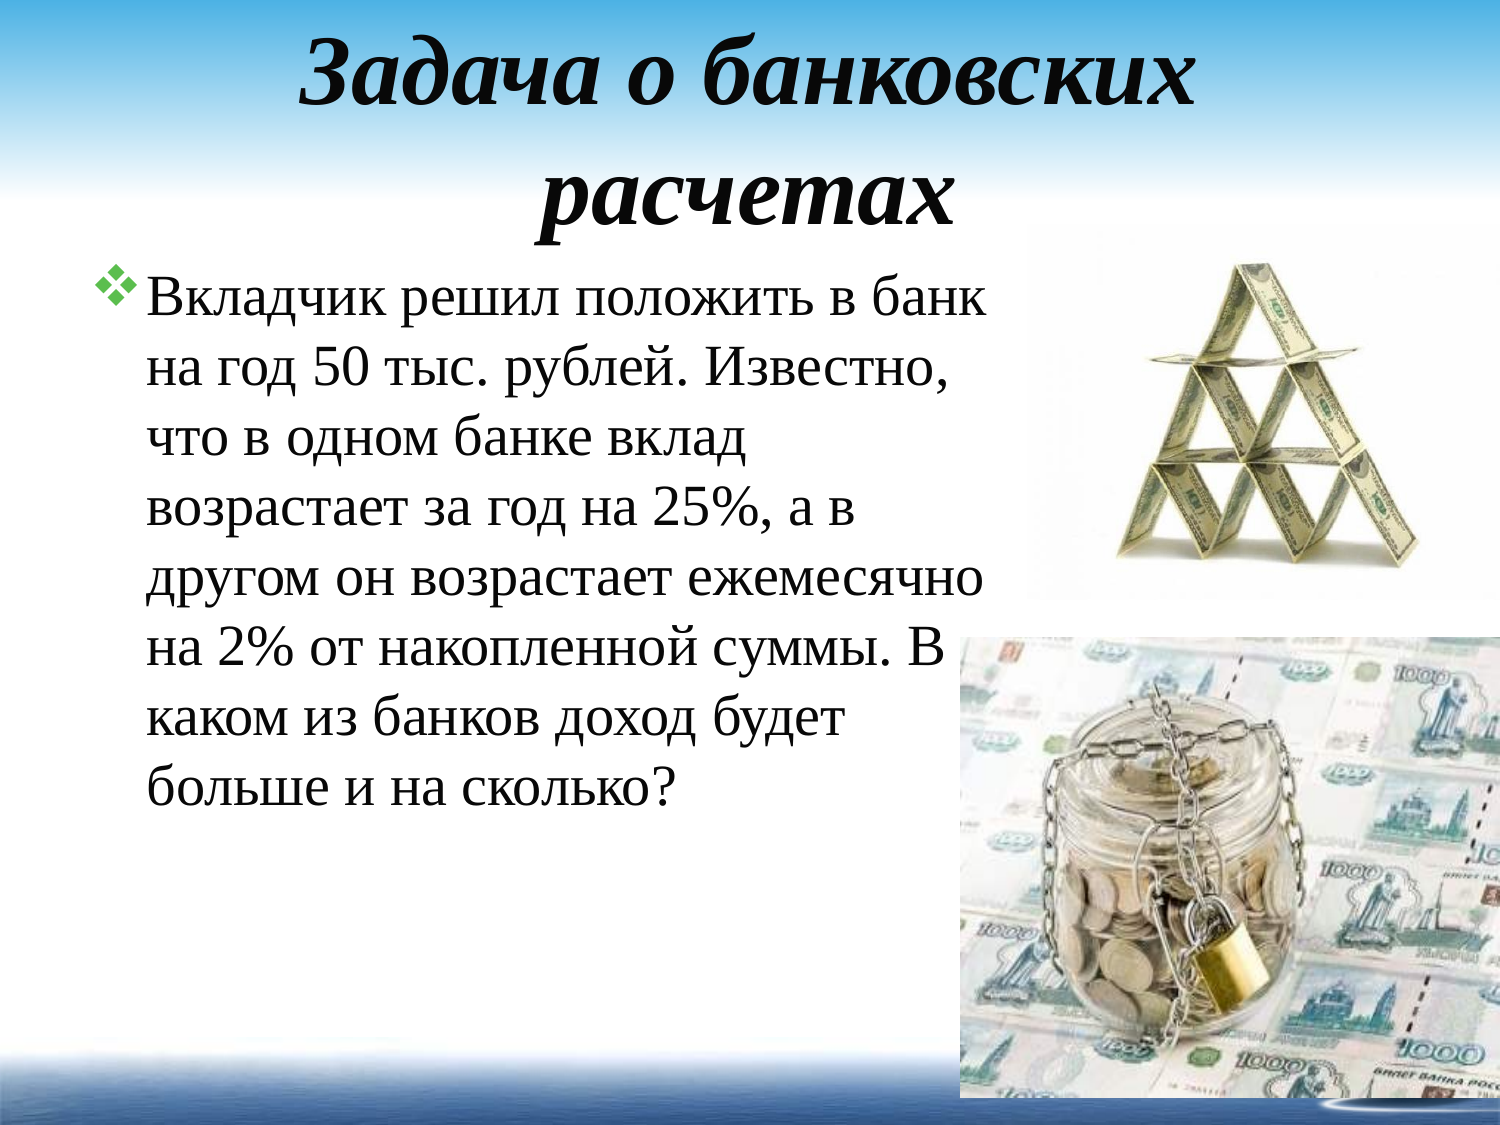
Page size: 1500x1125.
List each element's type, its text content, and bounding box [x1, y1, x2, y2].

picture [0, 637, 1500, 1125]
picture [1027, 224, 1500, 600]
list Вкладчик решил положить в банк на год 50 тыс. рублей. Известно, что в одном банке вклад возрастает за год на 25%, а в другом он возрастает ежемесячно на 2% от накопленной суммы. В каком из банков доход будет больше и на сколько? [74, 249, 1013, 1038]
title Задача о банковских расчетах [74, 37, 1426, 213]
